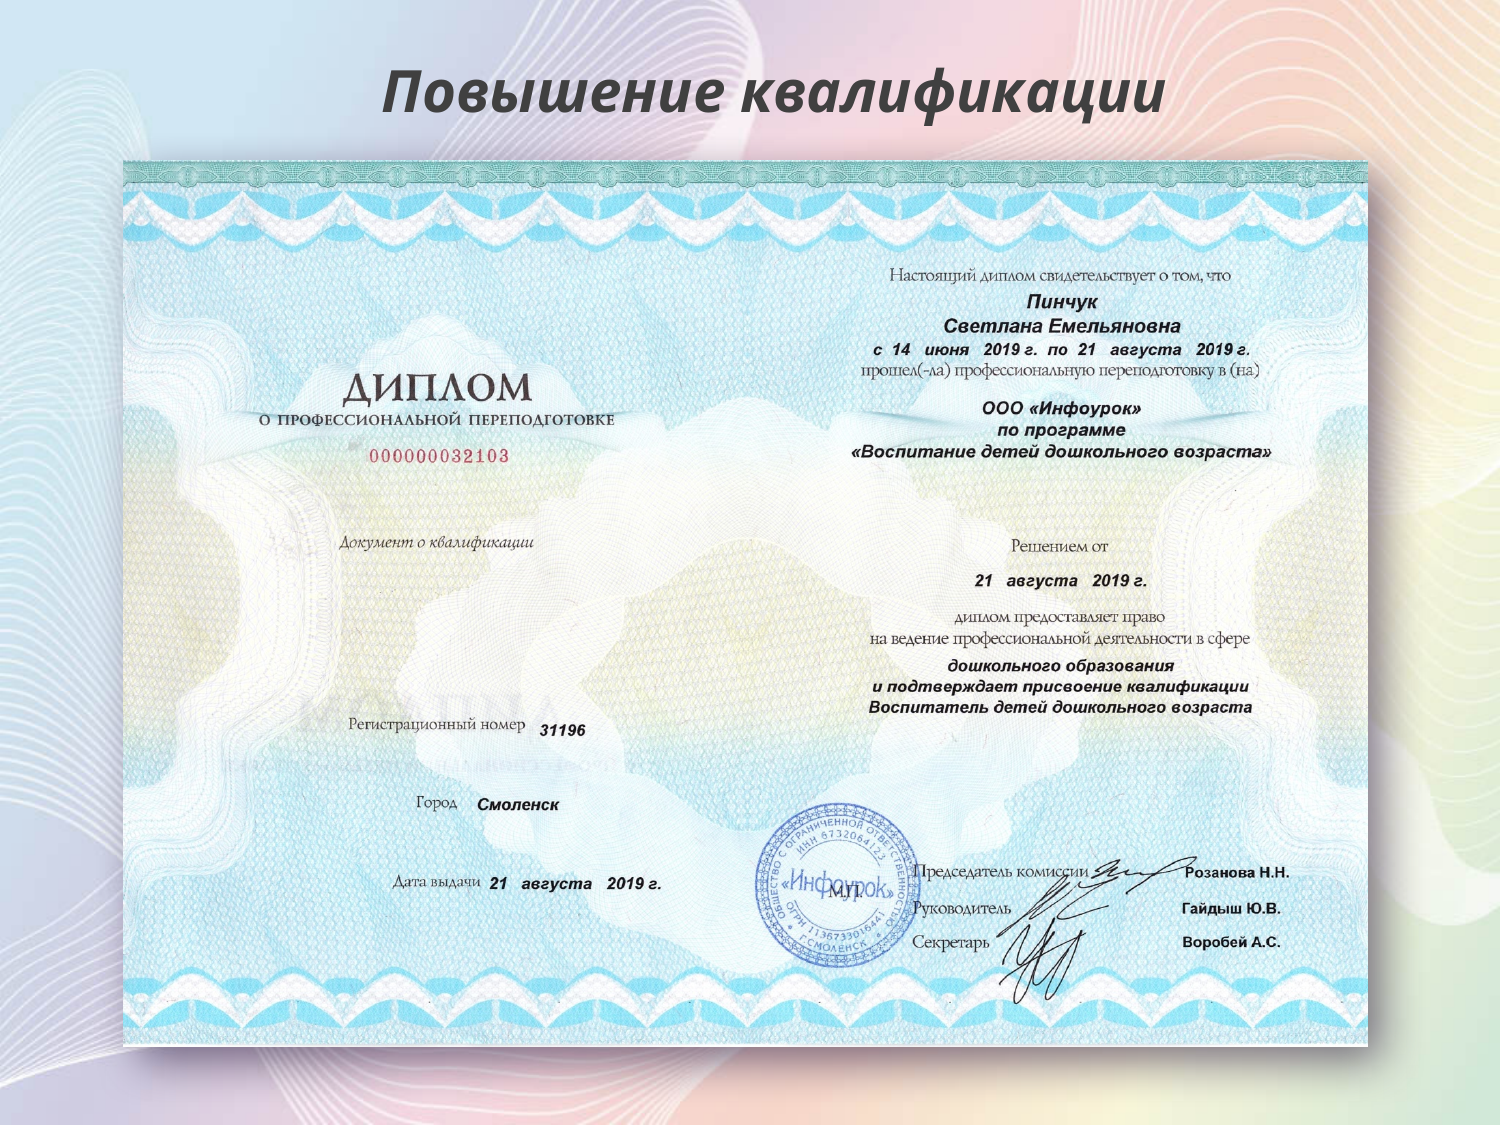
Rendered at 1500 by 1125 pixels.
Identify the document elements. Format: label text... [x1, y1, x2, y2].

picture [0, 0, 1500, 1125]
title Повышение квалификации [336, 42, 1213, 135]
